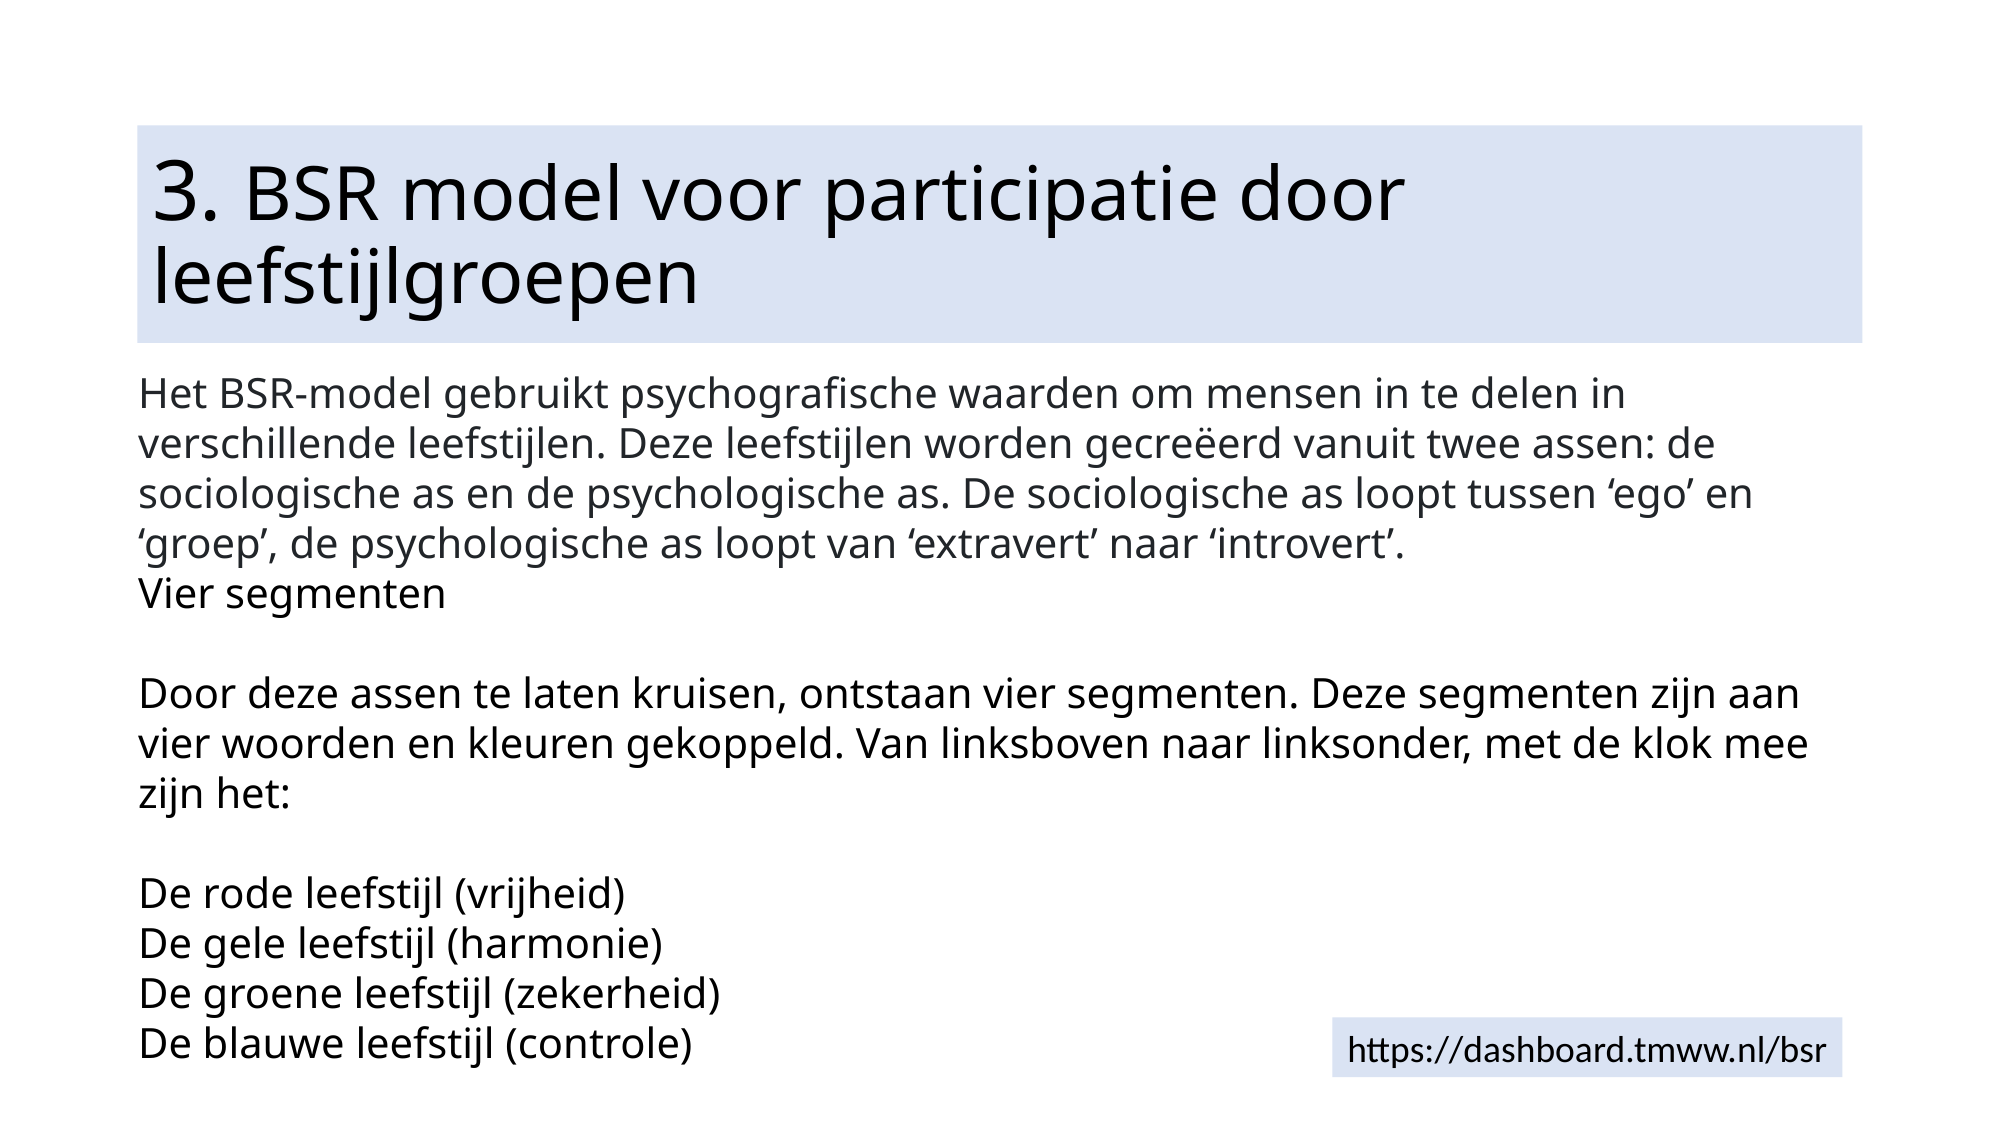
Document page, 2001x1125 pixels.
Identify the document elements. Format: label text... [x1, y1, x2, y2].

title 3. BSR model voor participatie door leefstijlgroepen [137, 125, 1863, 343]
text_box https://dashboard.tmww.nl/bsr [1332, 1017, 1843, 1078]
text_box Het BSR-model gebruikt psychografische waarden om mensen in te delen in verschillende leefstijlen. Deze leefstijlen worden gecreëerd vanuit twee assen: de sociologische as en de psychologische as. De sociologische as loopt tussen ‘ego’ en ‘groep’, de psychologische as loopt van ‘extravert’ naar ‘introvert’. Vier segmenten Door deze assen te laten kruisen, ontstaan vier segmenten. Deze segmenten zijn aan vier woorden en kleuren gekoppeld. Van linksboven naar linksonder, met de klok mee zijn het: De rode leefstijl (vrijheid) De gele leefstijl (harmonie) De groene leefstijl (zekerheid) De blauwe leefstijl (controle) [123, 359, 1834, 1075]
